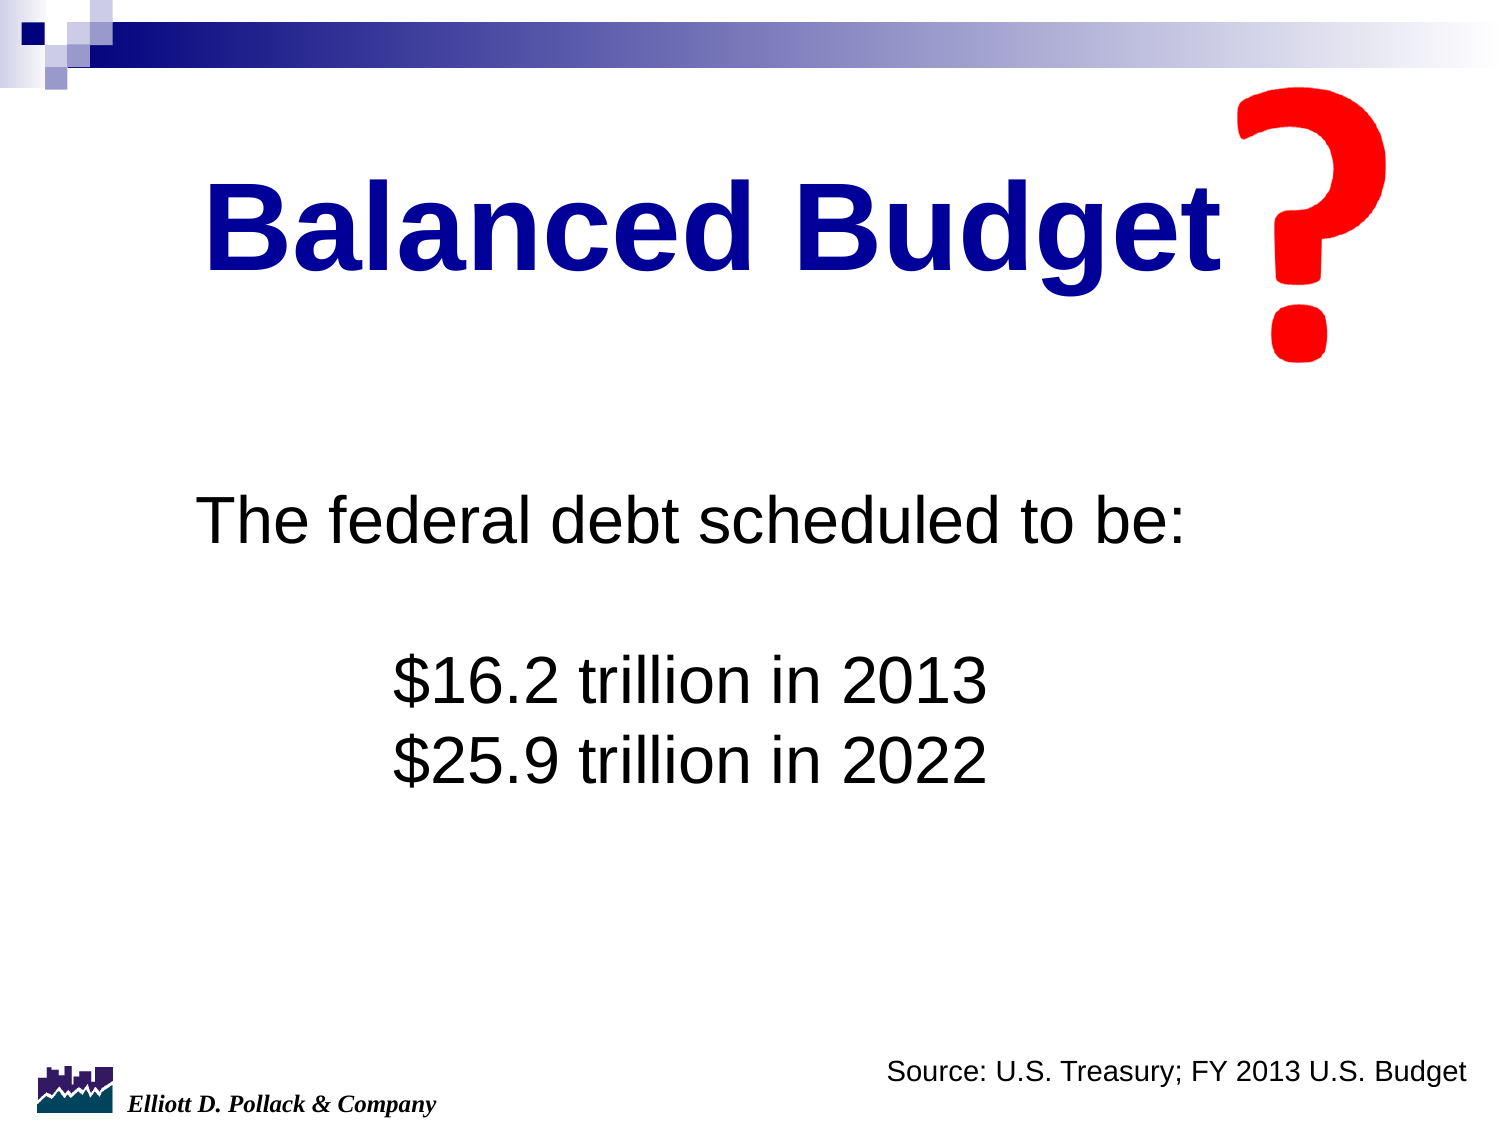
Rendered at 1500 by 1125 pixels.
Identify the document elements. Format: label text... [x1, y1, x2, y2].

title Balanced Budget [75, 99, 1171, 342]
text_box The federal debt scheduled to be: $16.2 trillion in 2013 $25.9 trillion in 2022 [69, 469, 1314, 804]
picture [37, 1066, 113, 1103]
text_box Source: U.S. Treasury; FY 2013 U.S. Budget [871, 1044, 1483, 1095]
picture [1176, 77, 1412, 389]
